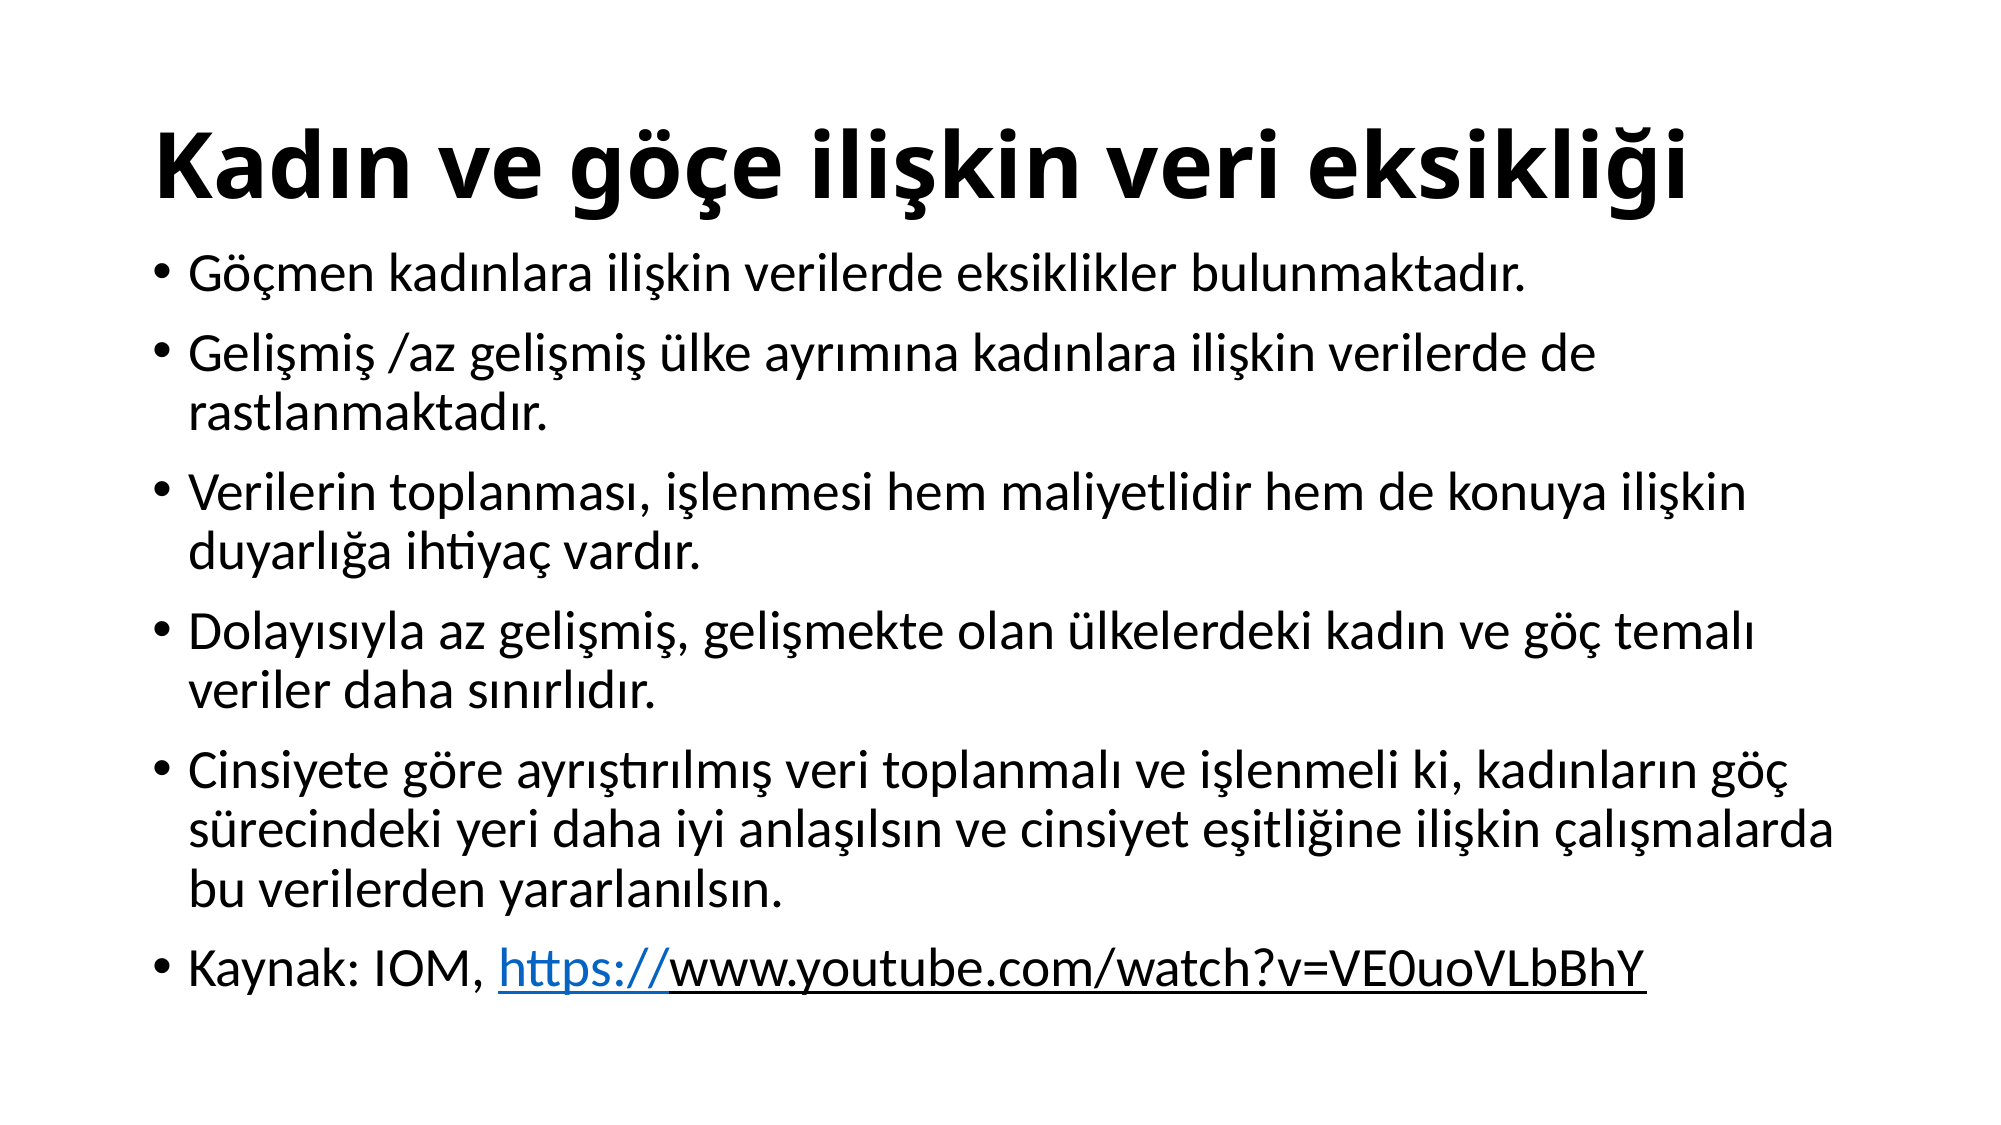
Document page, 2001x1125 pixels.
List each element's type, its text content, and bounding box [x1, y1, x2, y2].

title Kadın ve göçe ilişkin veri eksikliği [137, 59, 1863, 236]
list Göçmen kadınlara ilişkin verilerde eksiklikler bulunmaktadır. Gelişmiş /az gelişmiş ülke ayrımına kadınlara ilişkin verilerde de rastlanmaktadır. Verilerin toplanması, işlenmesi hem maliyetlidir hem de konuya ilişkin duyarlığa ihtiyaç vardır. Dolayısıyla az gelişmiş, gelişmekte olan ülkelerdeki kadın ve göç temalı veriler daha sınırlıdır. Cinsiyete göre ayrıştırılmış veri toplanmalı ve işlenmeli ki, kadınların göç sürecindeki yeri daha iyi anlaşılsın ve cinsiyet eşitliğine ilişkin çalışmalarda bu verilerden yararlanılsın. Kaynak: IOM, https://www.youtube.com/watch?v=VE0uoVLbBhY [137, 236, 1863, 1014]
